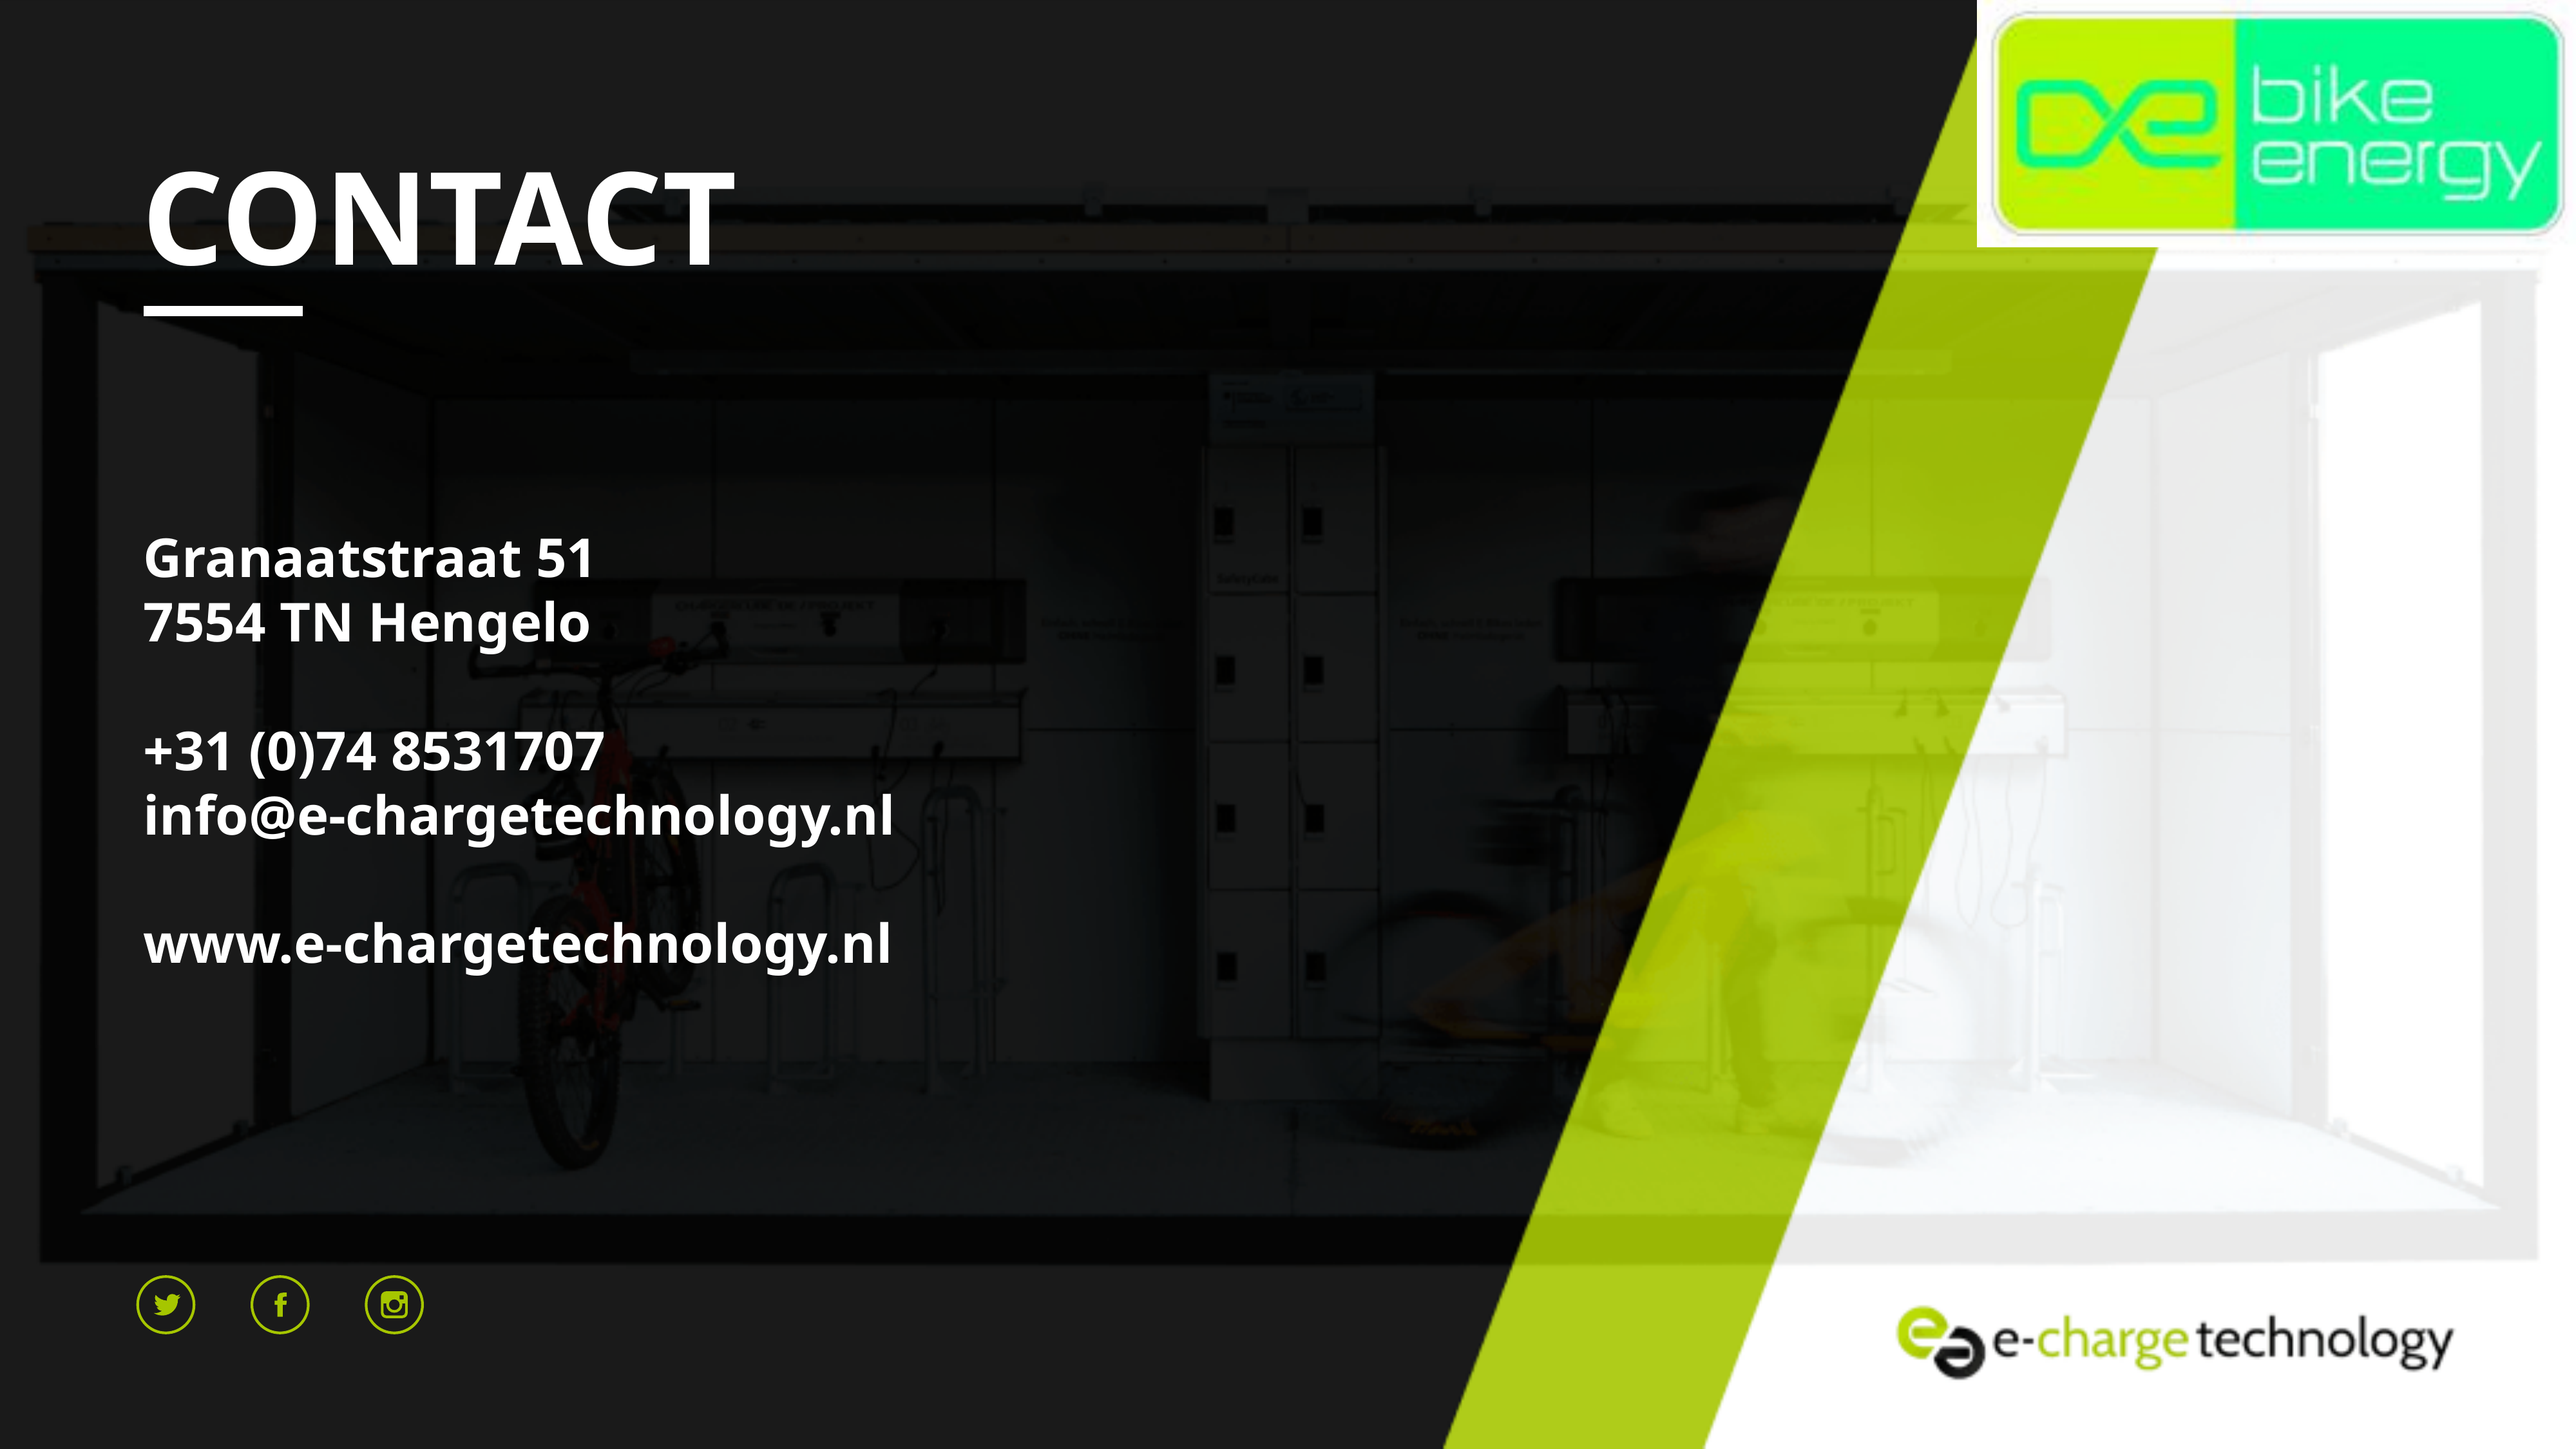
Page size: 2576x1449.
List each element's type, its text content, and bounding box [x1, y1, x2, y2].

text_box [250, 1275, 310, 1334]
text_box Granaatstraat 51 7554 TN Hengelo +31 (0)74 8531707 info@e-chargetechnology.nl www.e-chargetechnology.nl [133, 518, 1230, 984]
text_box CONTACT [132, 131, 1474, 298]
picture [0, 0, 2576, 1449]
text_box [136, 1275, 196, 1334]
text_box [365, 1275, 424, 1334]
